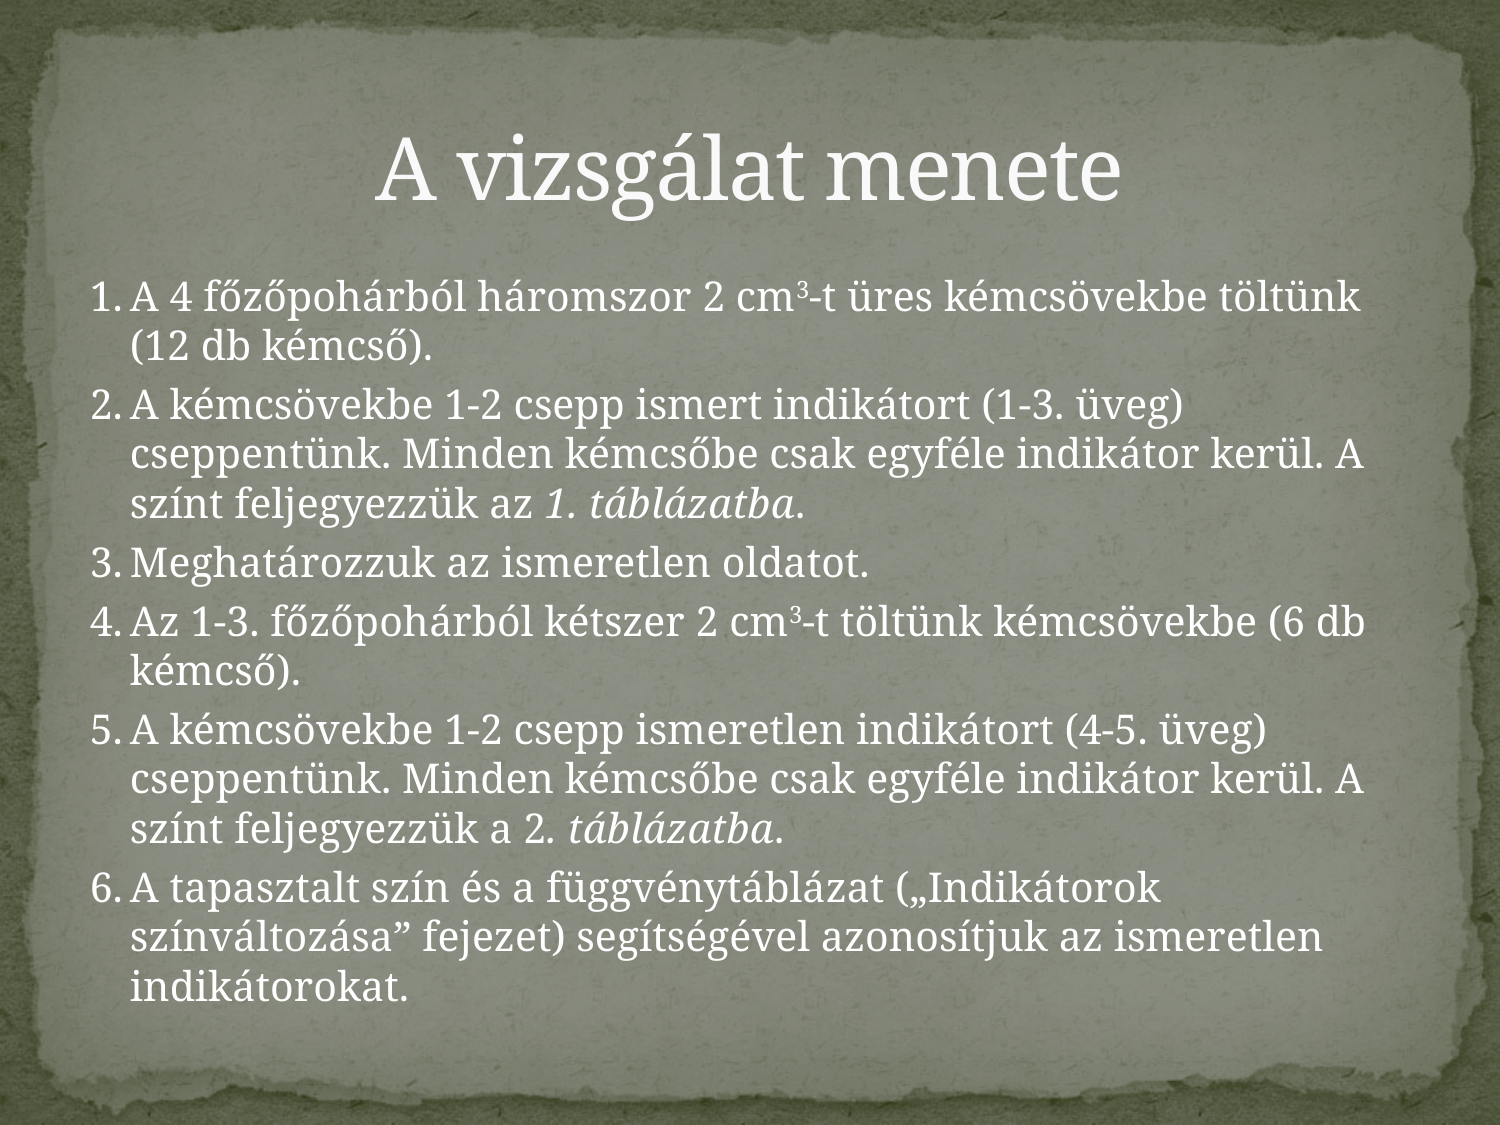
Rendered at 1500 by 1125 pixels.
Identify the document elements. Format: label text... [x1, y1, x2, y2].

title A vizsgálat menete [74, 24, 1425, 225]
list 1. A 4 főzőpohárból háromszor 2 cm3-t üres kémcsövekbe töltünk (12 db kémcső). 2. A kémcsövekbe 1-2 csepp ismert indikátort (1-3. üveg) cseppentünk. Minden kémcsőbe csak egyféle indikátor kerül. A színt feljegyezzük az 1. táblázatba. 3. Meghatározzuk az ismeretlen oldatot. 4. Az 1-3. főzőpohárból kétszer 2 cm3-t töltünk kémcsövekbe (6 db kémcső). 5. A kémcsövekbe 1-2 csepp ismeretlen indikátort (4-5. üveg) cseppentünk. Minden kémcsőbe csak egyféle indikátor kerül. A színt feljegyezzük a 2. táblázatba. 6. A tapasztalt szín és a függvénytáblázat („Indikátorok színváltozása” fejezet) segítségével azonosítjuk az ismeretlen indikátorokat. [75, 262, 1425, 1024]
